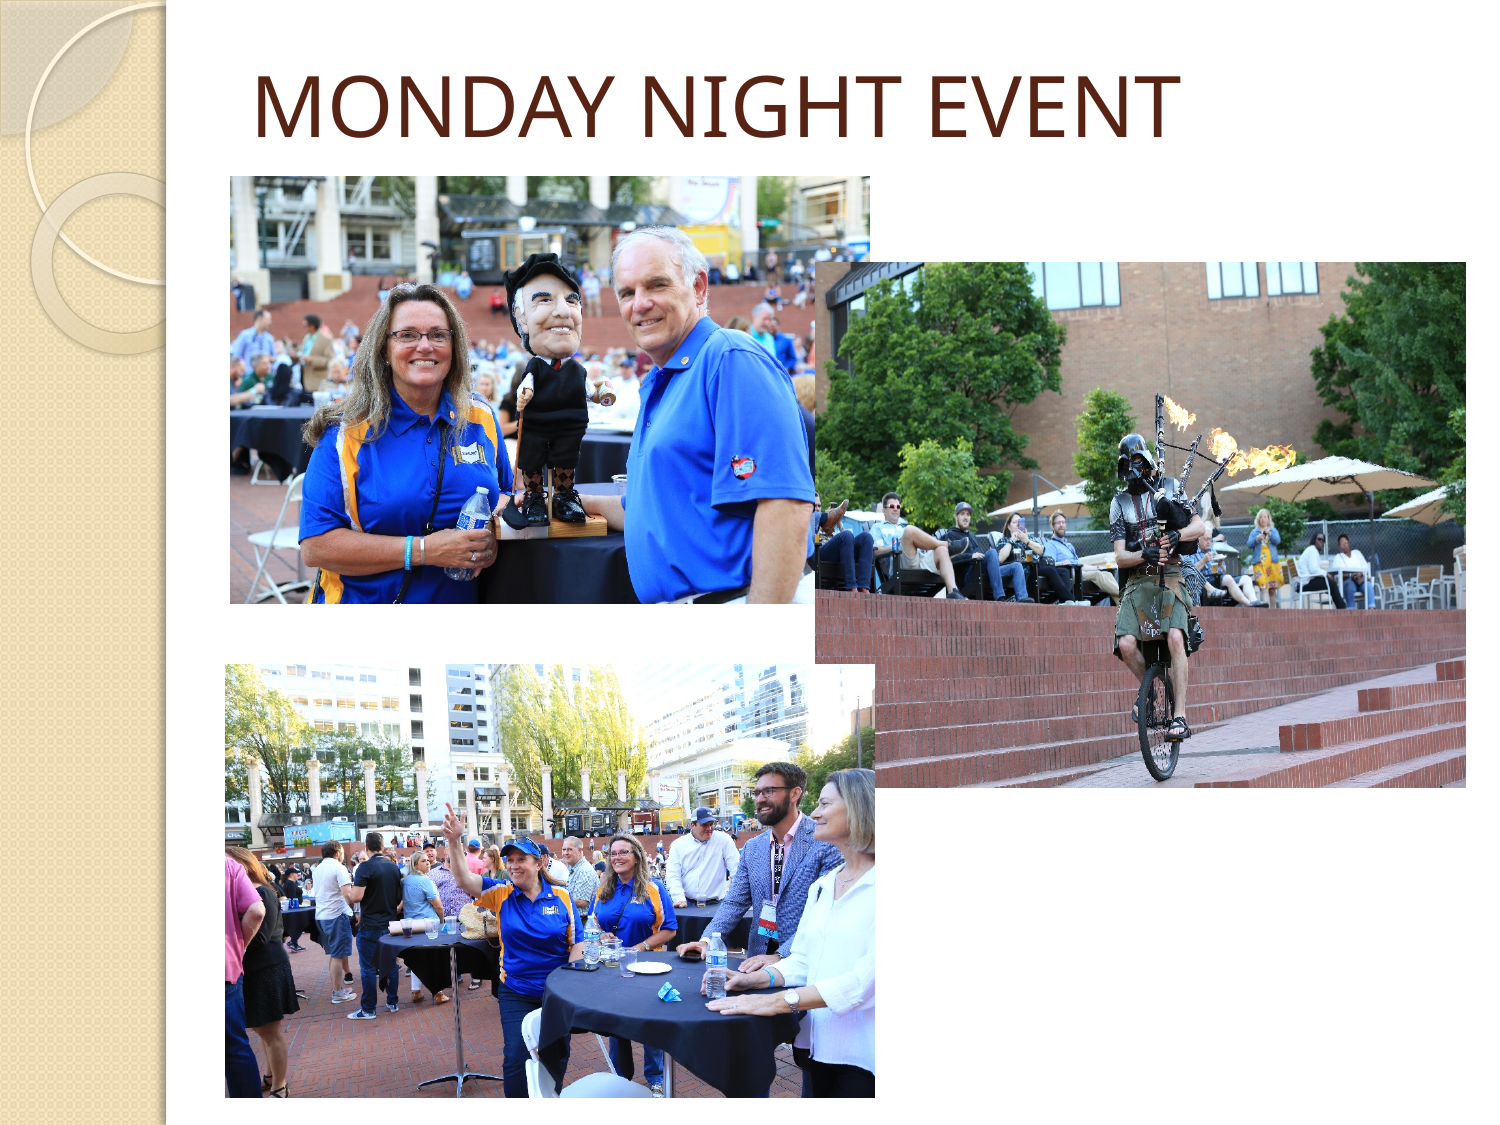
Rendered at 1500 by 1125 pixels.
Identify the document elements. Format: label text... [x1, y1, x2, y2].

picture [224, 262, 1466, 1099]
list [229, 176, 871, 604]
title MONDAY NIGHT EVENT [235, 45, 1466, 163]
